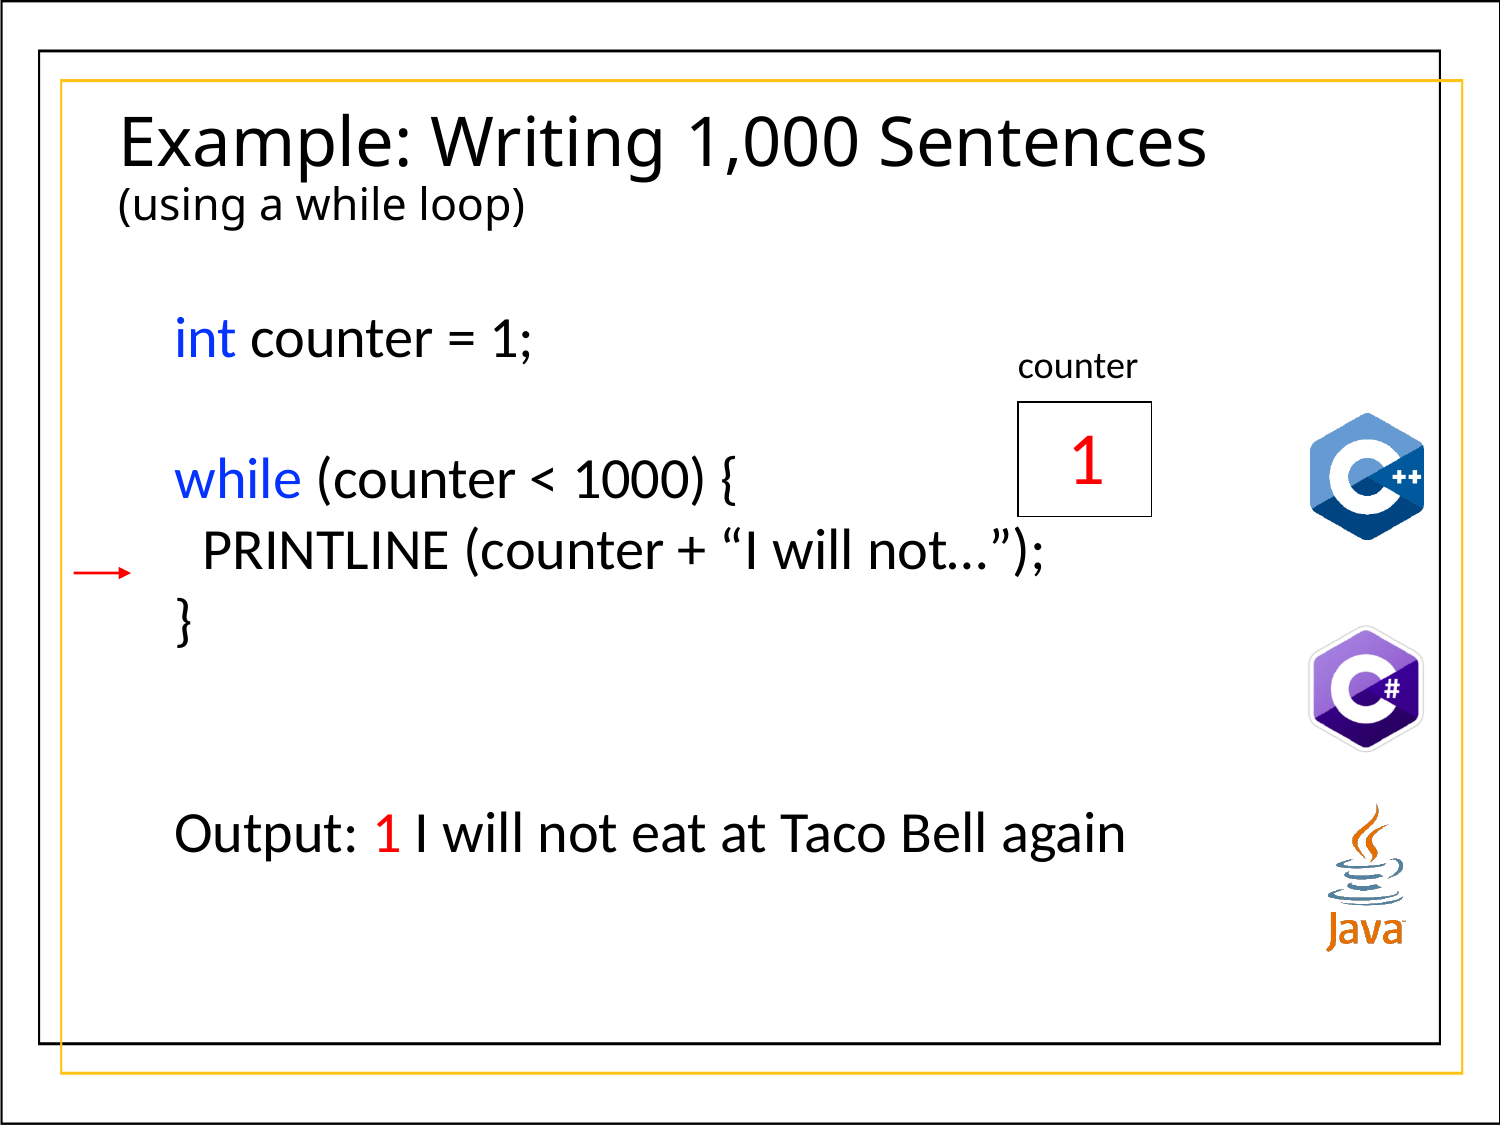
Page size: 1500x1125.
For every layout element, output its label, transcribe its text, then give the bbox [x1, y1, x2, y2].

text_box [73, 566, 131, 580]
picture [0, 0, 1500, 1125]
text_box counter [1003, 333, 1154, 394]
list int counter = 1; while (counter < 1000) { PRINTLINE (counter + “I will not…”); } Output: 1 I will not eat at Taco Bell again [103, 299, 1397, 1014]
text_box [1059, 900, 1425, 1025]
text_box [1017, 401, 1152, 517]
title Example: Writing 1,000 Sentences (using a while loop) [103, 59, 1397, 278]
text_box 1 [1052, 401, 1120, 507]
